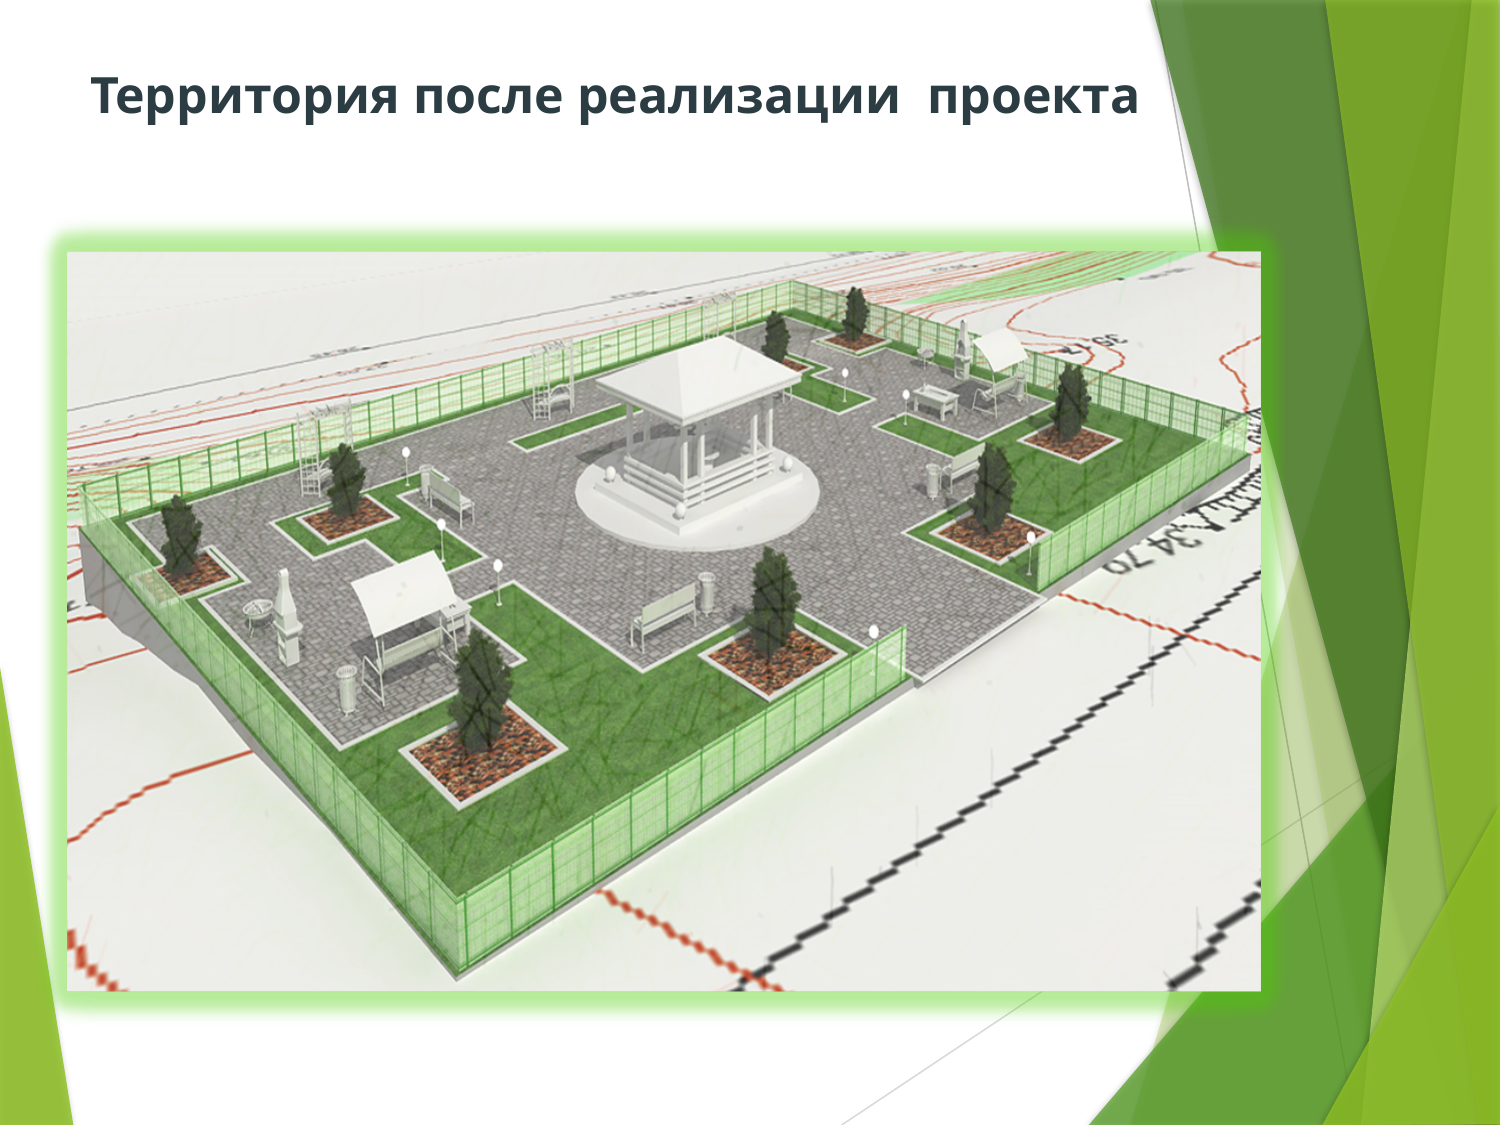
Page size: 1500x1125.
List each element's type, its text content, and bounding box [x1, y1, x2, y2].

picture [28, 207, 1299, 1036]
title Территория после реализации проекта [75, 55, 1425, 185]
